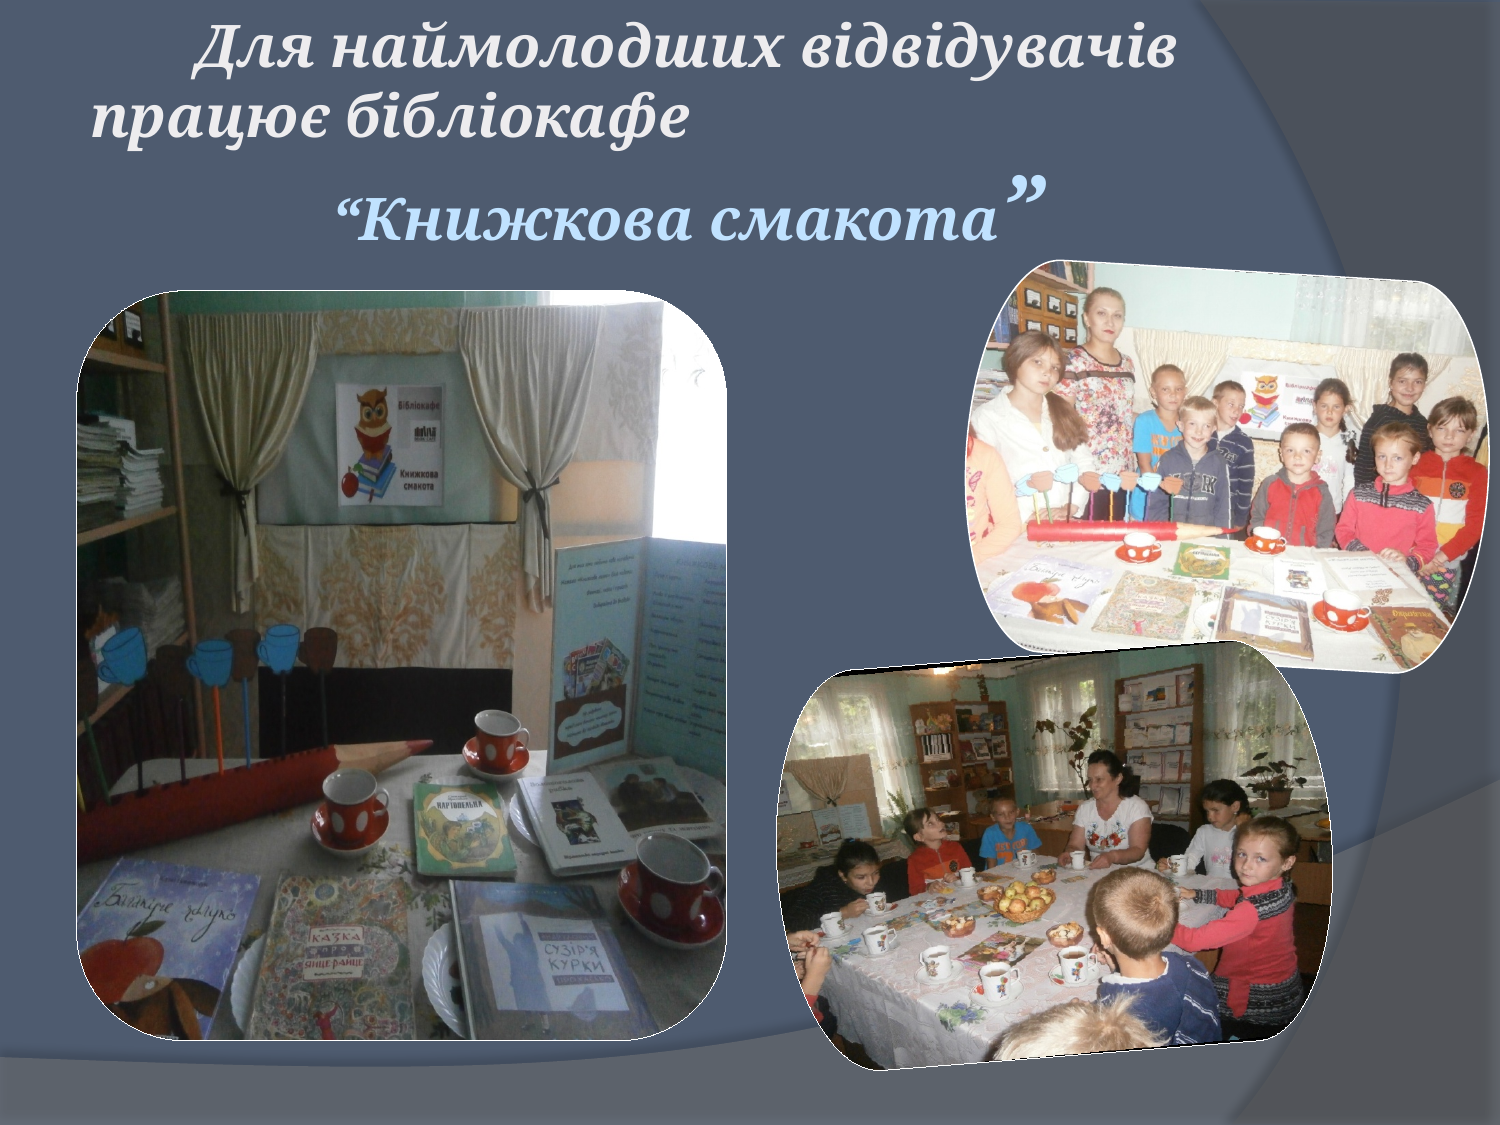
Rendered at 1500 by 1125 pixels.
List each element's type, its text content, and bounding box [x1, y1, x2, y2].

title Для наймолодших відвідувачів працює бібліокафе “Книжкова смакота” [75, 0, 1301, 268]
picture [862, 1066, 926, 1071]
picture [776, 654, 1333, 1057]
picture [965, 270, 1489, 664]
picture [76, 290, 727, 1041]
